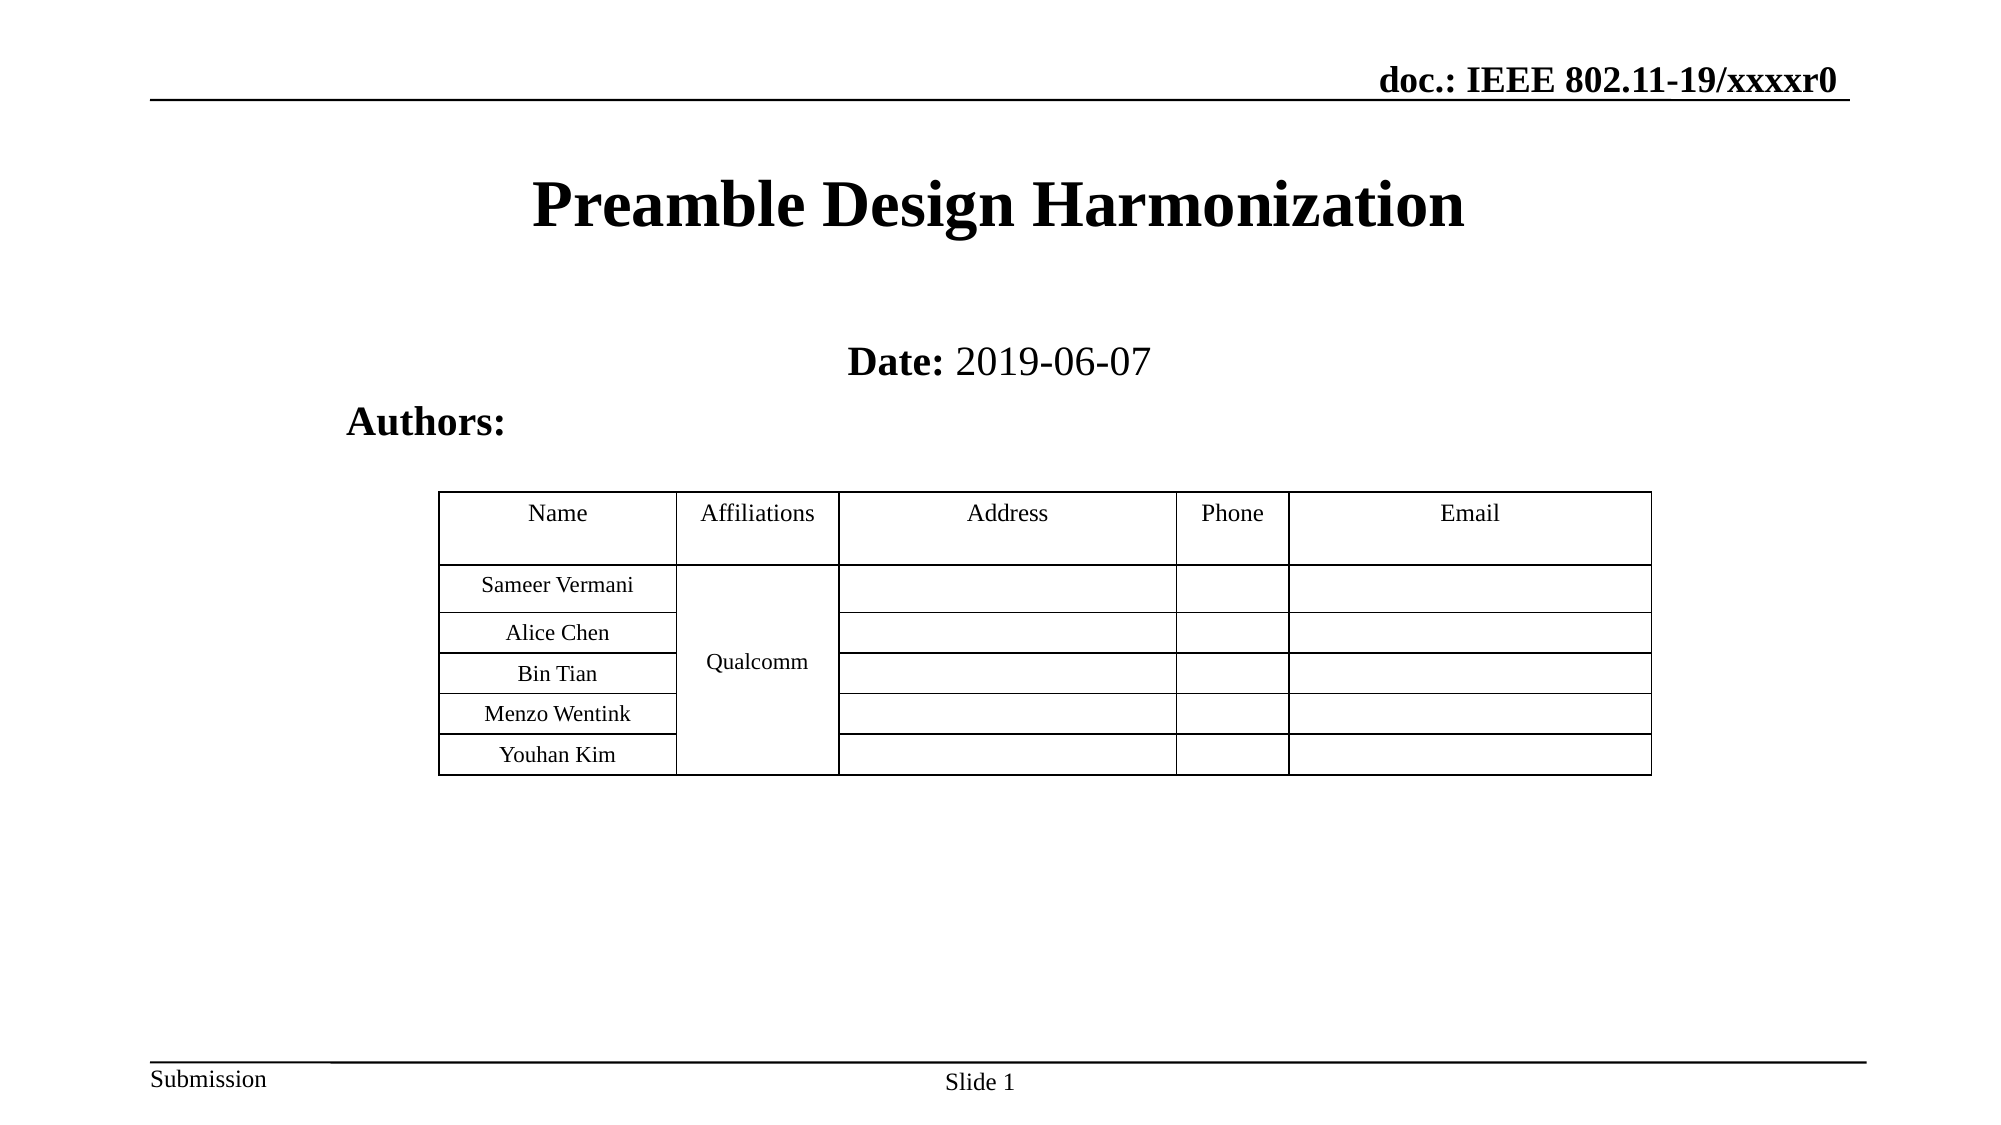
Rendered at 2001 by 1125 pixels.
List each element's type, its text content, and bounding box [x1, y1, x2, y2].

text_box Authors: [331, 385, 569, 449]
title Preamble Design Harmonization [150, 112, 1850, 288]
table_cell [1177, 566, 1288, 612]
list Date: 2019-06-07 [149, 326, 1850, 1002]
table_cell [1290, 694, 1651, 733]
table_cell [840, 613, 1176, 652]
table_cell [1290, 566, 1651, 612]
table_cell [1177, 694, 1288, 733]
table_cell [840, 735, 1176, 774]
table_cell [840, 694, 1176, 733]
table_cell Sameer Vermani [440, 566, 676, 612]
slide_number Slide 1 [936, 1065, 1025, 1097]
table_cell [1290, 654, 1651, 693]
table_header Address [840, 493, 1176, 564]
table_cell Bin Tian [440, 654, 676, 693]
table_header Affiliations [677, 493, 838, 564]
table_cell Qualcomm [677, 566, 838, 774]
table_cell [840, 566, 1176, 612]
table_header Email [1290, 493, 1651, 564]
table_header Name [440, 493, 676, 564]
table_cell [1290, 613, 1651, 652]
table_cell [840, 654, 1176, 693]
table_header Phone [1177, 493, 1288, 564]
table_cell [1177, 735, 1288, 774]
table_cell Alice Chen [440, 613, 676, 652]
table_cell [1177, 654, 1288, 693]
table_cell Youhan Kim [440, 735, 676, 774]
table_cell [1290, 735, 1651, 774]
table_cell Menzo Wentink [440, 694, 676, 733]
table_cell [1177, 613, 1288, 652]
